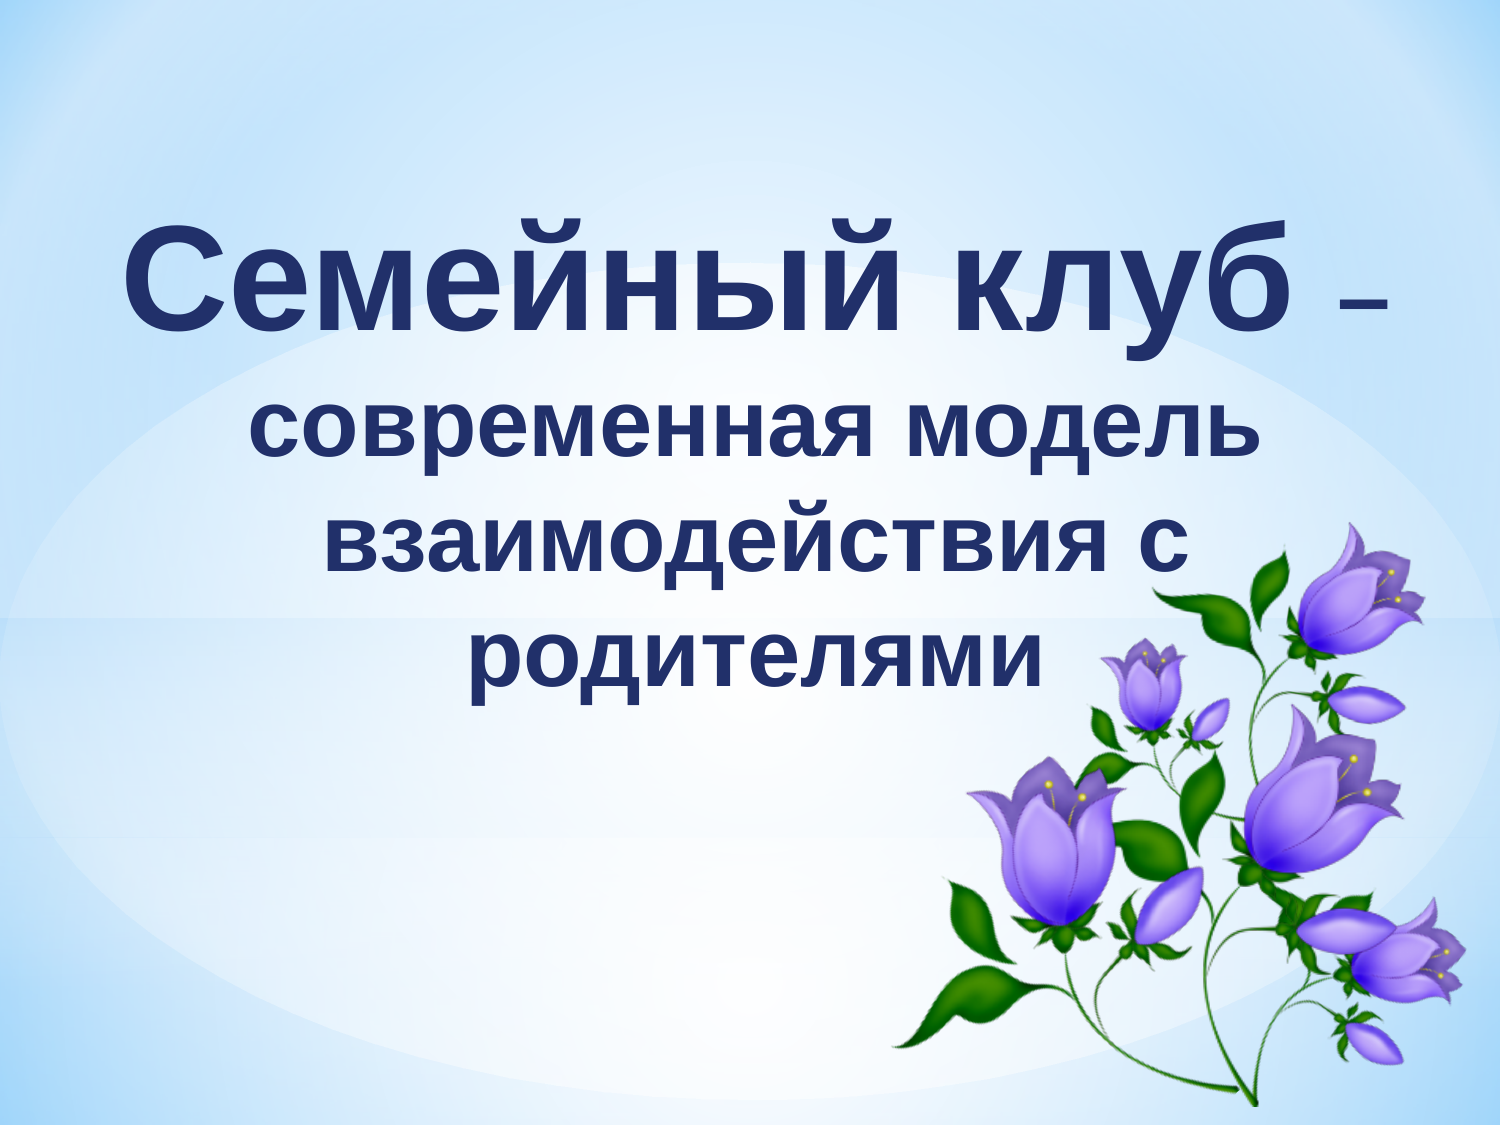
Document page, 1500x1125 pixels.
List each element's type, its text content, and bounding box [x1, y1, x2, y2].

picture [798, 493, 1500, 1125]
title Семейный клуб –современная модель взаимодействия с родителями [88, 172, 1424, 953]
